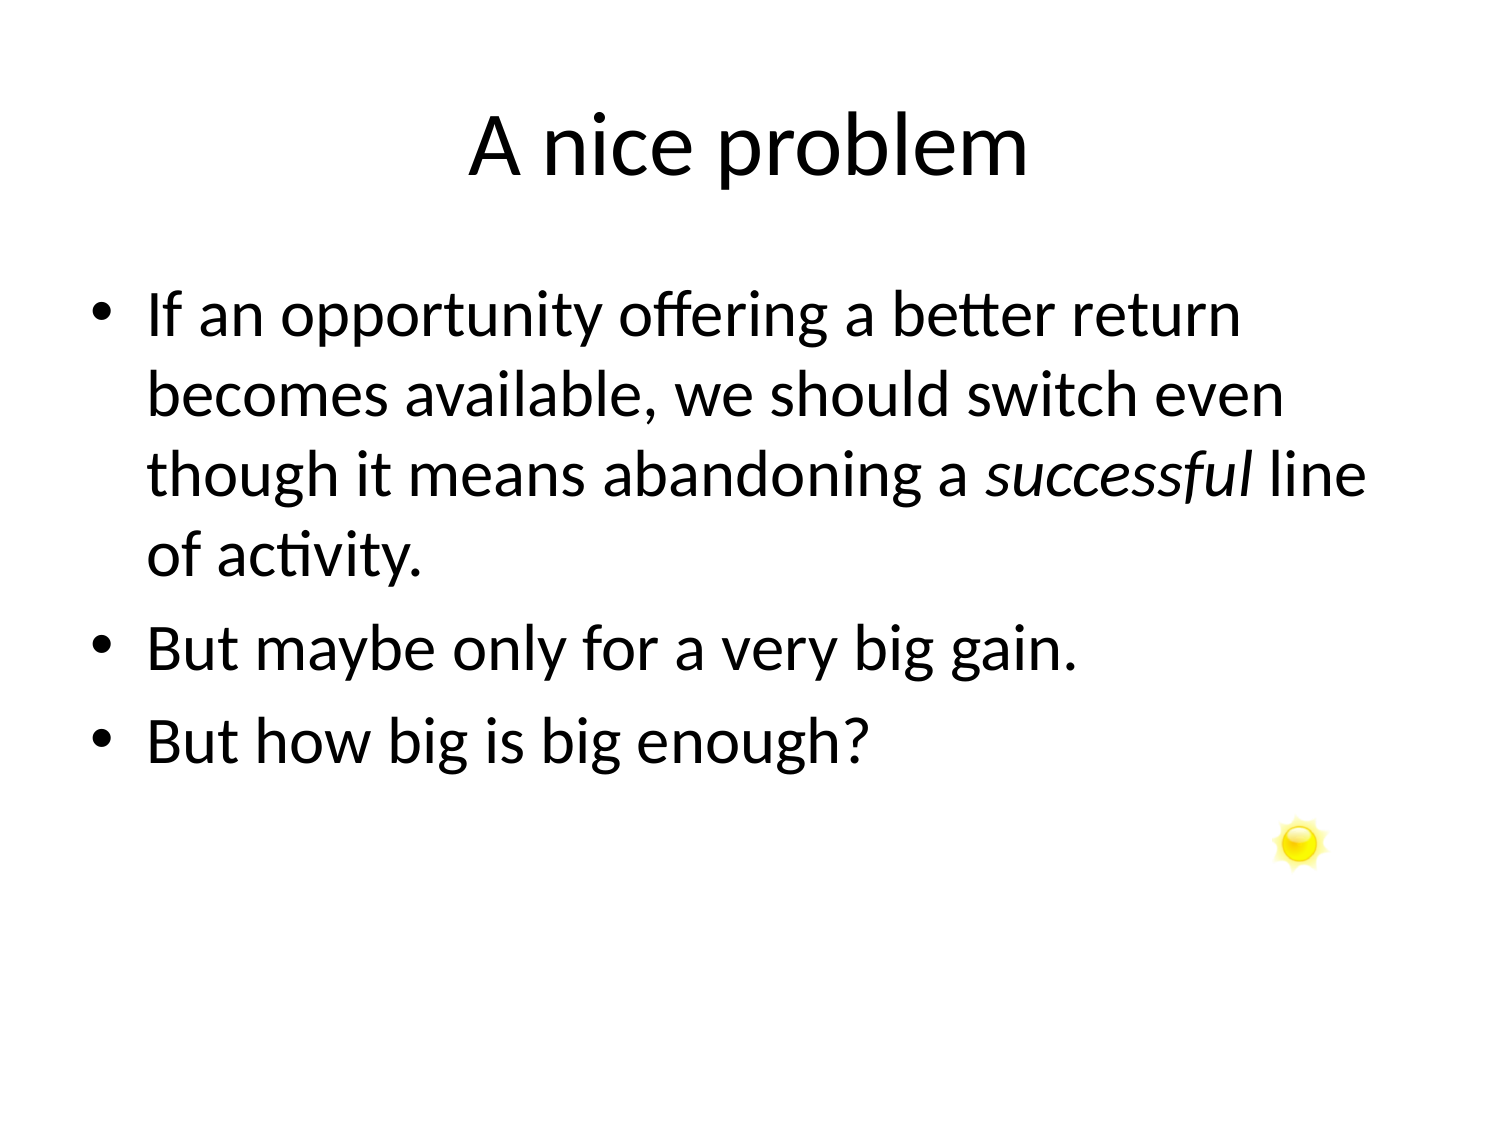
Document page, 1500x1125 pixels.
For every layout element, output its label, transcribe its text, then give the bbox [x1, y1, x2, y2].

title A nice problem [75, 45, 1425, 233]
picture [1272, 812, 1333, 875]
list If an opportunity offering a better return becomes available, we should switch even though it means abandoning a successful line of activity. But maybe only for a very big gain. But how big is big enough? [75, 262, 1425, 1005]
